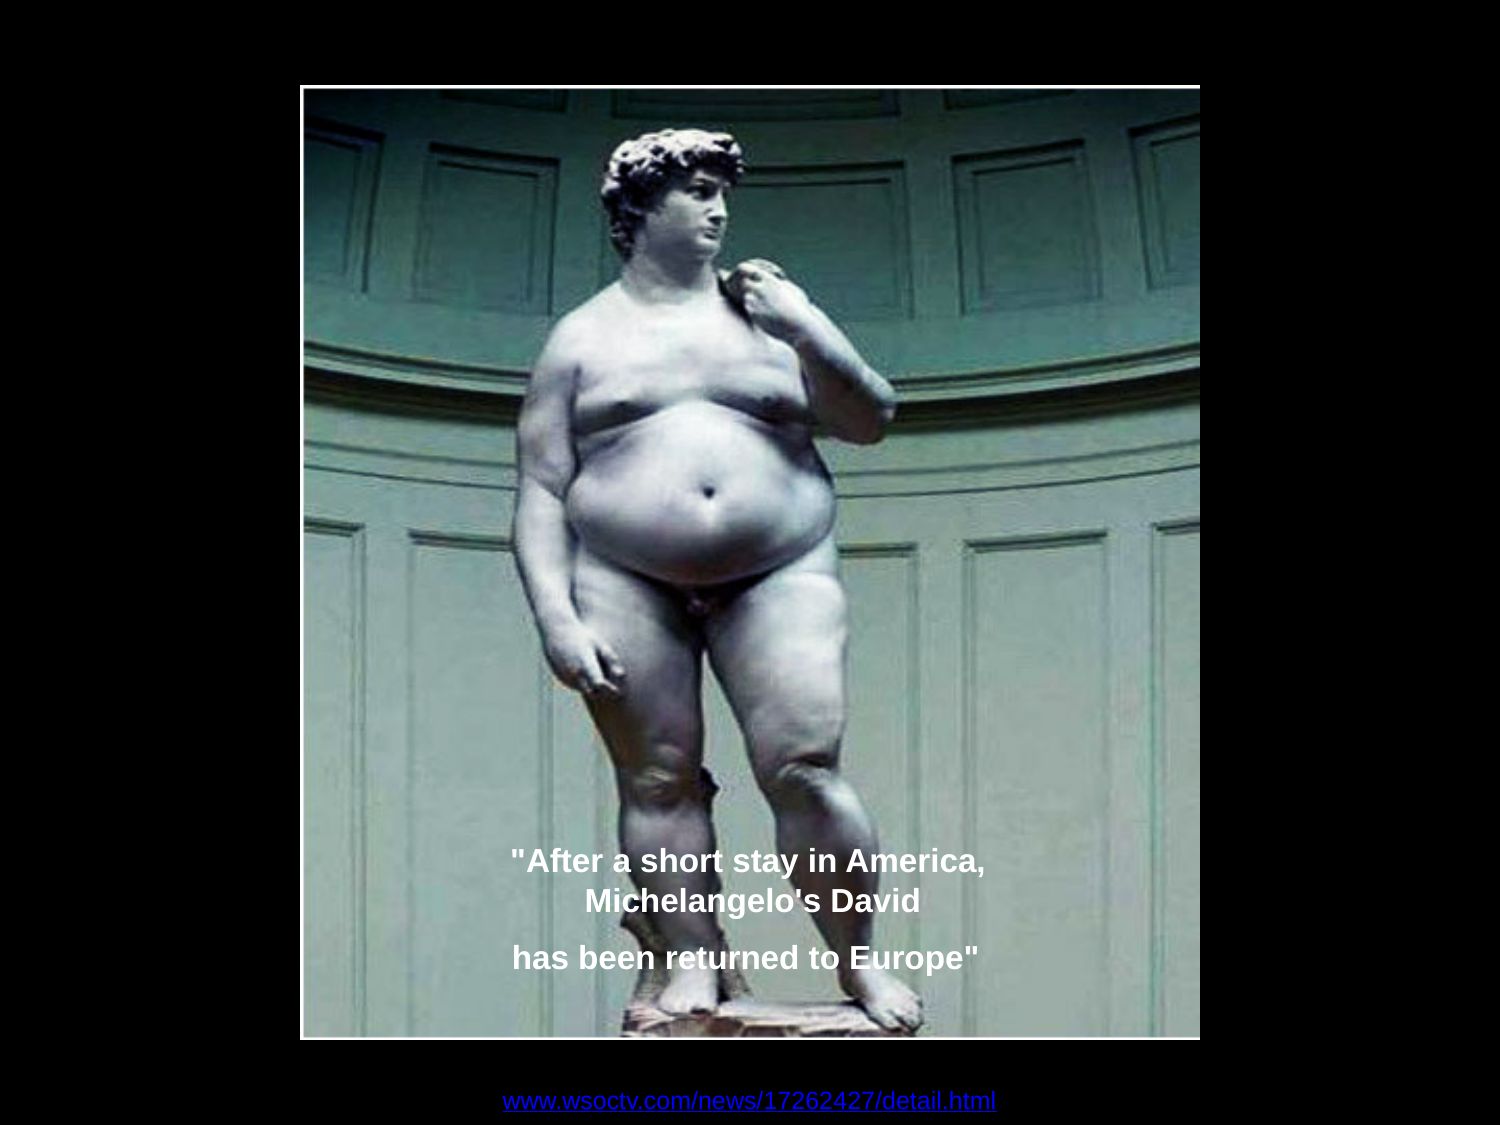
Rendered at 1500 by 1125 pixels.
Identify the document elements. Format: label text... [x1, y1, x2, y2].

text_box www.wsoctv.com/news/17262427/detail.html [374, 1077, 1125, 1122]
picture [299, 85, 1201, 1040]
